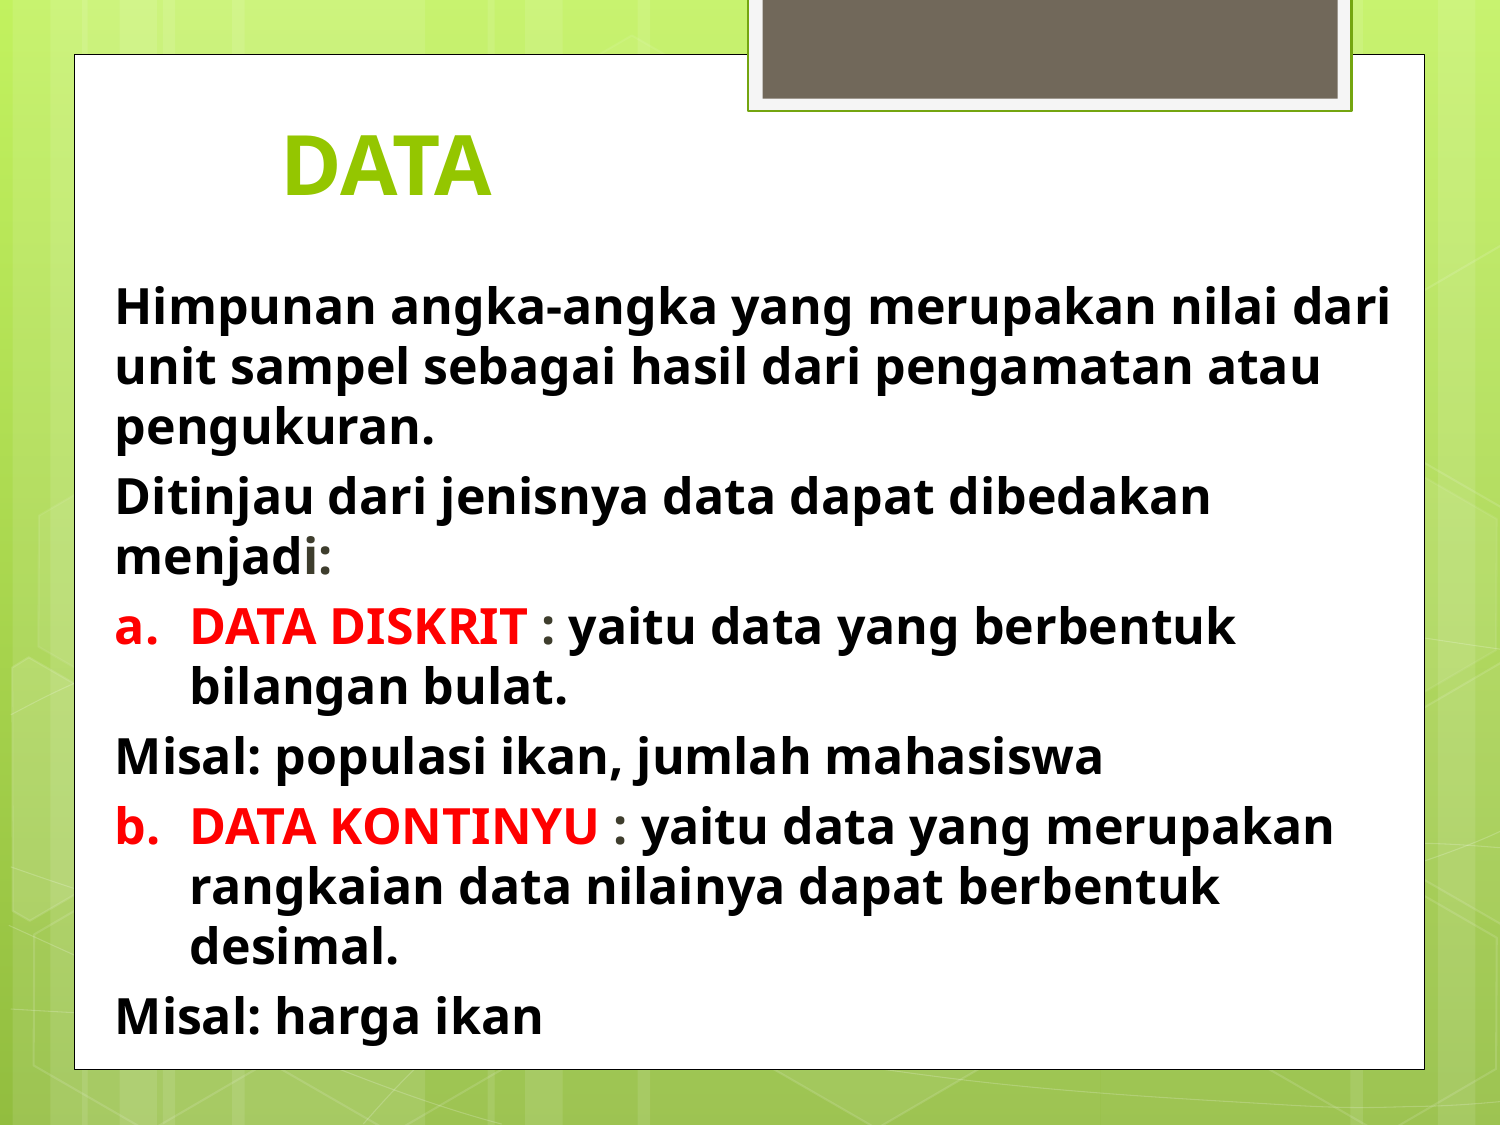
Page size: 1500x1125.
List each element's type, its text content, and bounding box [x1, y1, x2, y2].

list Himpunan angka-angka yang merupakan nilai dari unit sampel sebagai hasil dari pengamatan atau pengukuran. Ditinjau dari jenisnya data dapat dibedakan menjadi: DATA DISKRIT : yaitu data yang berbentuk bilangan bulat. Misal: populasi ikan, jumlah mahasiswa DATA KONTINYU : yaitu data yang merupakan rangkaian data nilainya dapat berbentuk desimal. Misal: harga ikan [88, 267, 1436, 1125]
title DATA [265, 19, 1229, 220]
